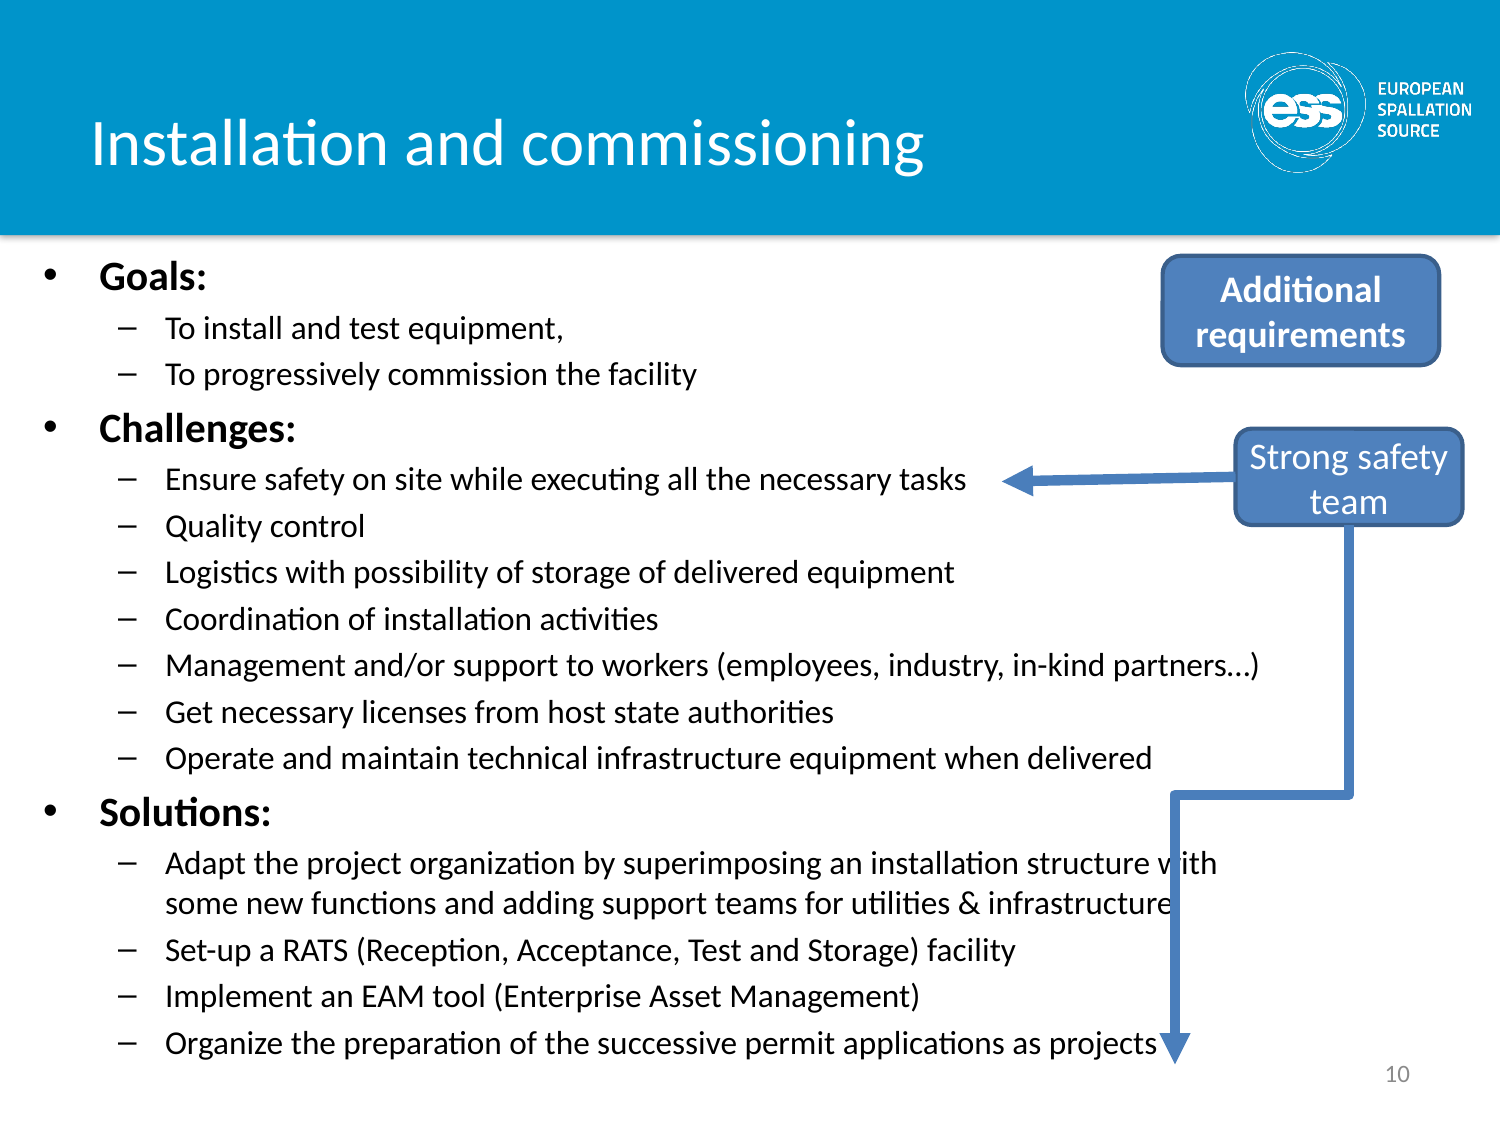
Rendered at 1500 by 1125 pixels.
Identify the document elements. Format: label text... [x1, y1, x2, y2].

picture [1398, 109, 1406, 115]
title Installation and commissioning [75, 45, 1247, 233]
picture [1409, 104, 1415, 115]
list Goals: To install and test equipment, To progressively commission the facility Challenges: Ensure safety on site while executing all the necessary tasks Quality control Logistics with possibility of storage of delivered equipment Coordination of installation activities Management and/or support to workers (employees, industry, in-kind partners…) Get necessary licenses from host state authorities Operate and maintain technical infrastructure equipment when delivered Solutions: Adapt the project organization by superimposing an installation structure with some new functions and adding support teams for utilities & infrastructure Set-up a RATS (Reception, Acceptance, Test and Storage) facility Implement an EAM tool (Enterprise Asset Management) Organize the preparation of the successive permit applications as projects [28, 241, 1289, 1105]
picture [1443, 86, 1450, 93]
picture [1436, 104, 1444, 115]
picture [1400, 83, 1407, 94]
picture [1264, 94, 1342, 127]
picture [1418, 104, 1423, 115]
picture [1389, 104, 1393, 115]
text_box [991, 707, 1500, 882]
picture [1432, 125, 1438, 136]
text_box Strong safety team [1233, 426, 1465, 528]
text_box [1001, 476, 1236, 482]
picture [1422, 125, 1428, 134]
slide_number 10 [1074, 1042, 1425, 1103]
text_box Additional requirements [1160, 253, 1442, 368]
picture [1379, 83, 1385, 94]
picture [1454, 83, 1458, 94]
picture [1423, 83, 1430, 94]
